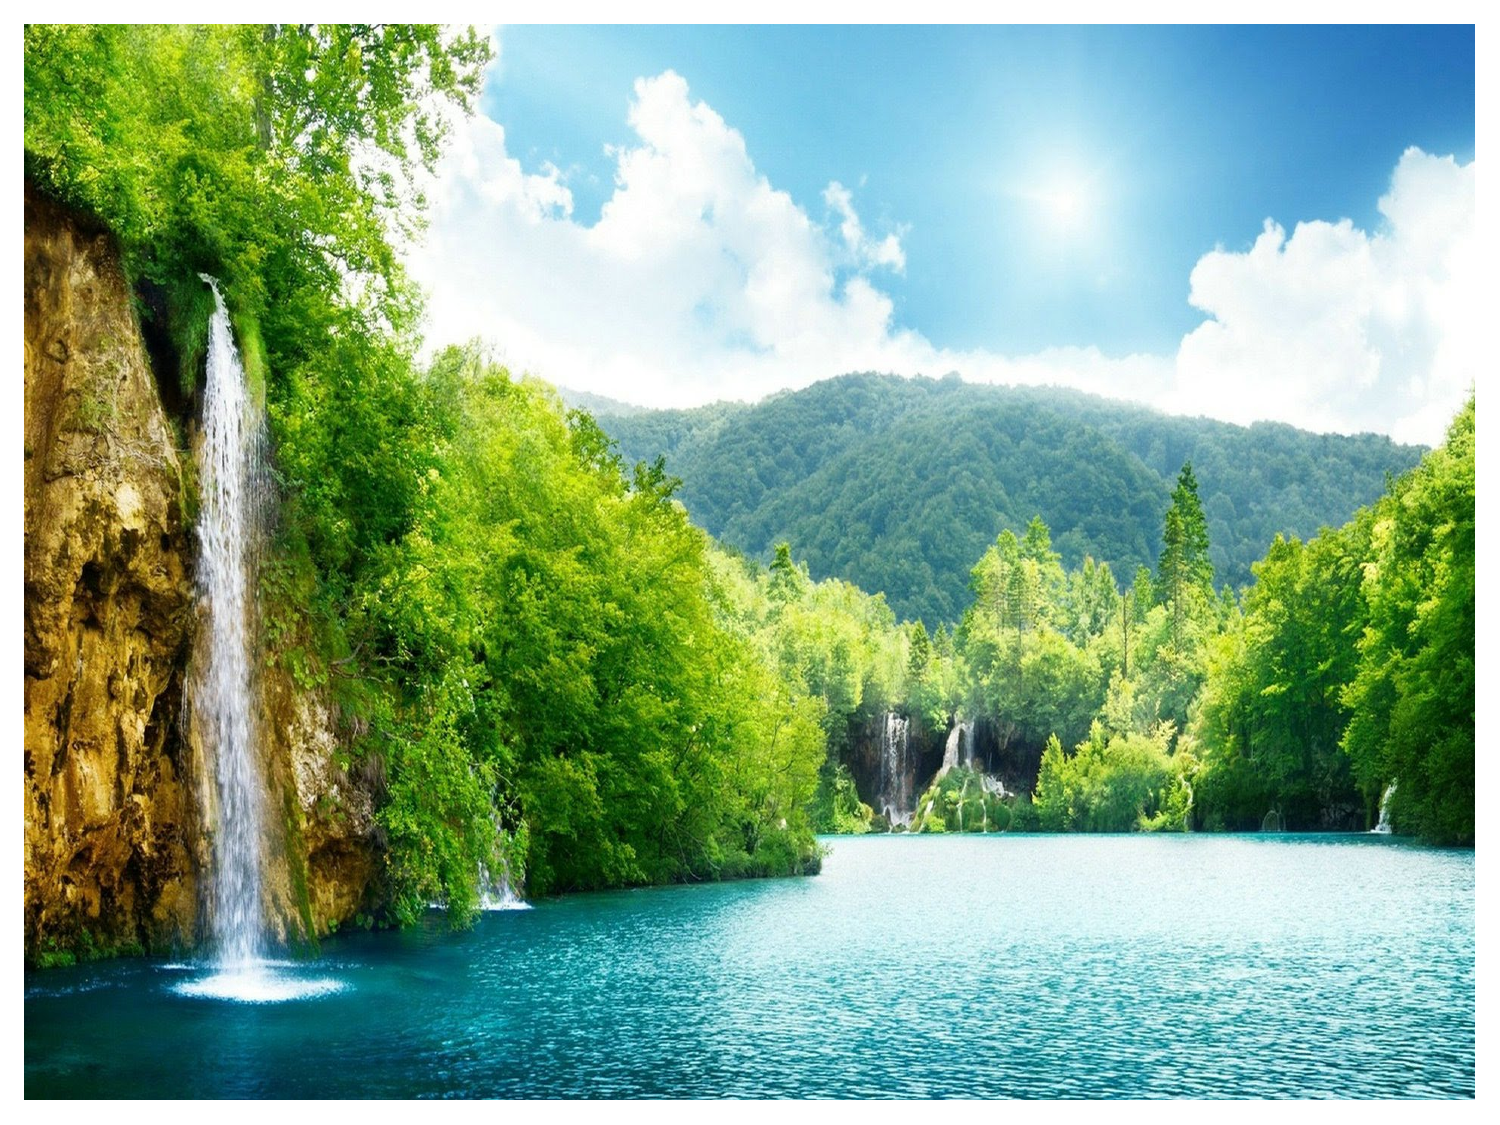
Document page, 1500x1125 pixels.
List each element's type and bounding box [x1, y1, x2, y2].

list [24, 24, 1476, 1101]
